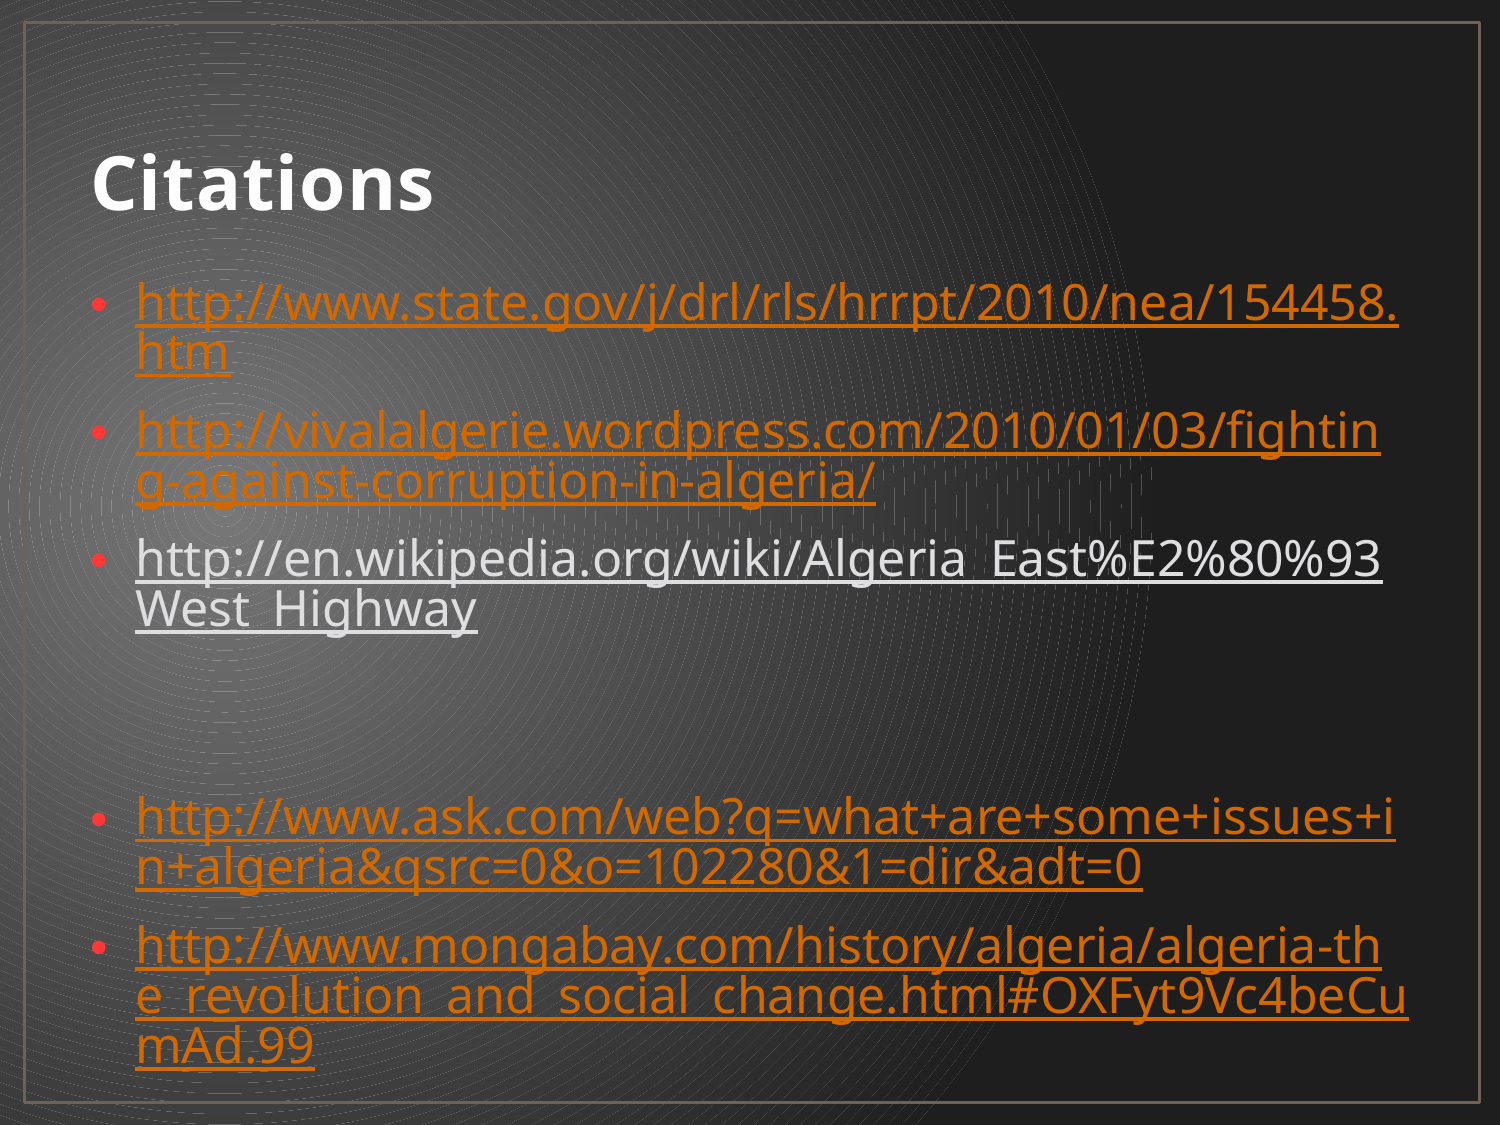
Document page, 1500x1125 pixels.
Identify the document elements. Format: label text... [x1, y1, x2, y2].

title Citations [75, 45, 1425, 233]
list http://www.state.gov/j/drl/rls/hrrpt/2010/nea/154458.htm http://vivalalgerie.wordpress.com/2010/01/03/fighting-against-corruption-in-algeria/ http://en.wikipedia.org/wiki/Algeria_East%E2%80%93West_Highway http://www.ask.com/web?q=what+are+some+issues+in+algeria&qsrc=0&o=102280&1=dir&adt=0 http://www.mongabay.com/history/algeria/algeria-the_revolution_and_social_change.html#OXFyt9Vc4beCumAd.99 [75, 262, 1425, 1005]
